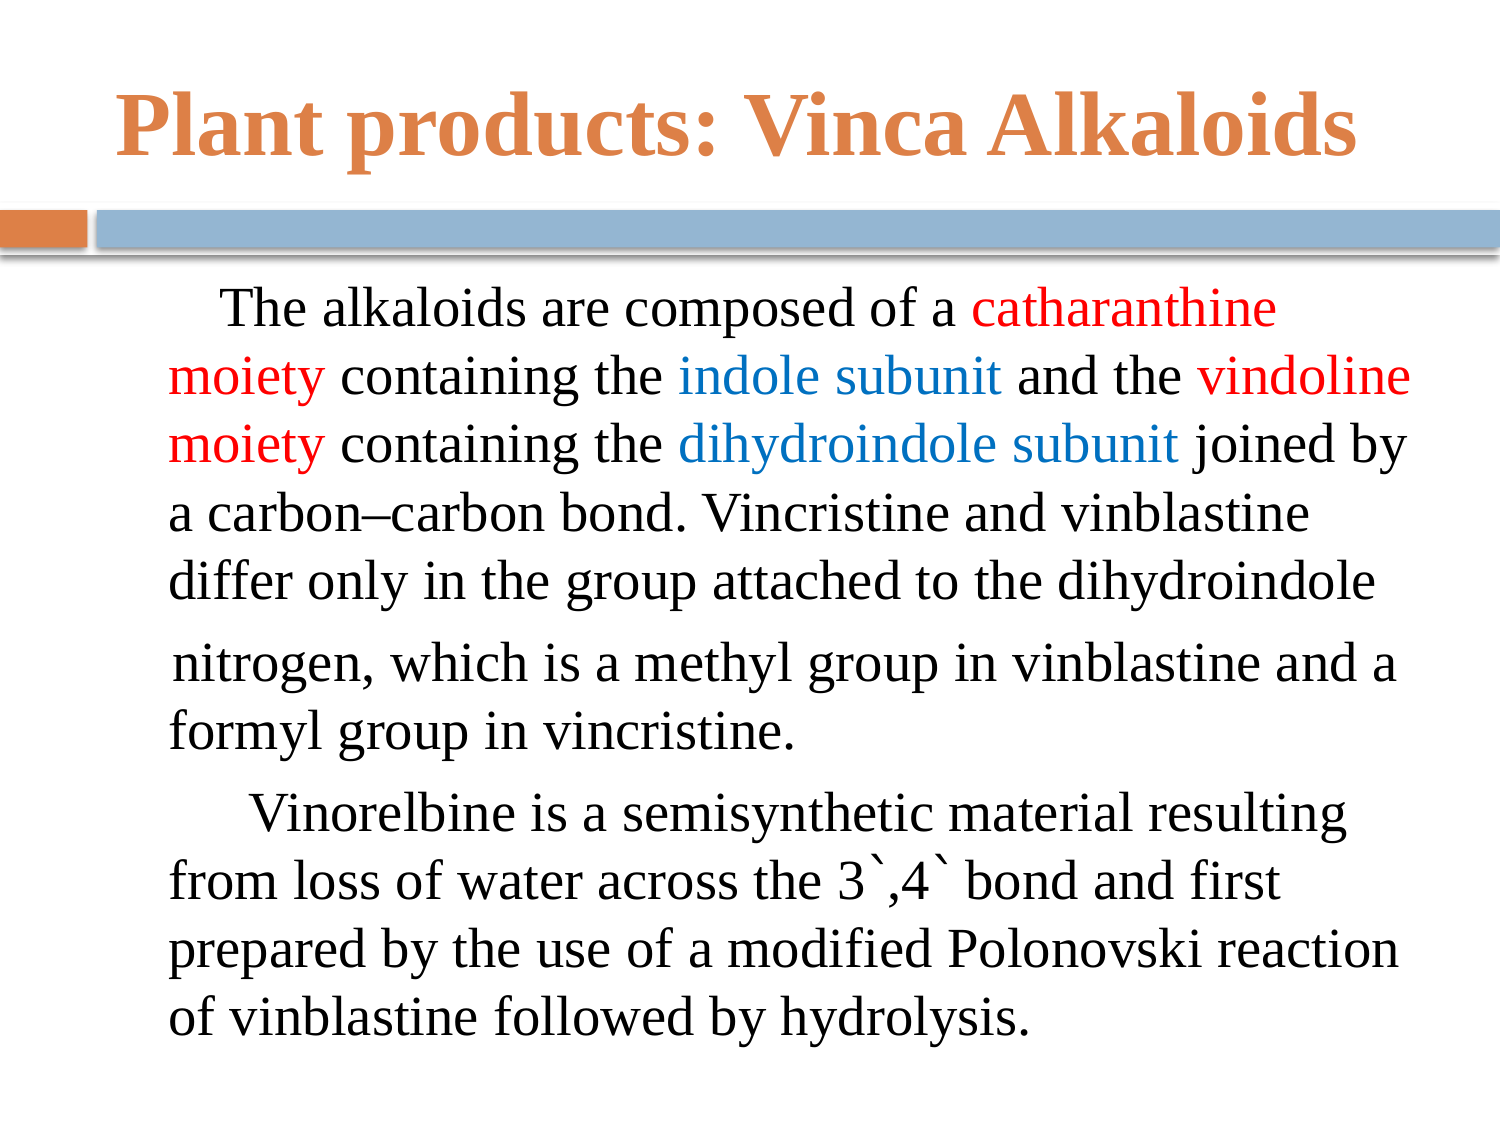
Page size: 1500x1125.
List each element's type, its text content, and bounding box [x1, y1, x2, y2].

title Plant products: Vinca Alkaloids [100, 37, 1438, 200]
list The alkaloids are composed of a catharanthine moiety containing the indole subunit and the vindoline moiety containing the dihydroindole subunit joined by a carbon–carbon bond. Vincristine and vinblastine differ only in the group attached to the dihydroindole nitrogen, which is a methyl group in vinblastine and a formyl group in vincristine. Vinorelbine is a semisynthetic material resulting from loss of water across the 3՝,4՝ bond and first prepared by the use of a modified Polonovski reaction of vinblastine followed by hydrolysis. [100, 262, 1438, 1083]
